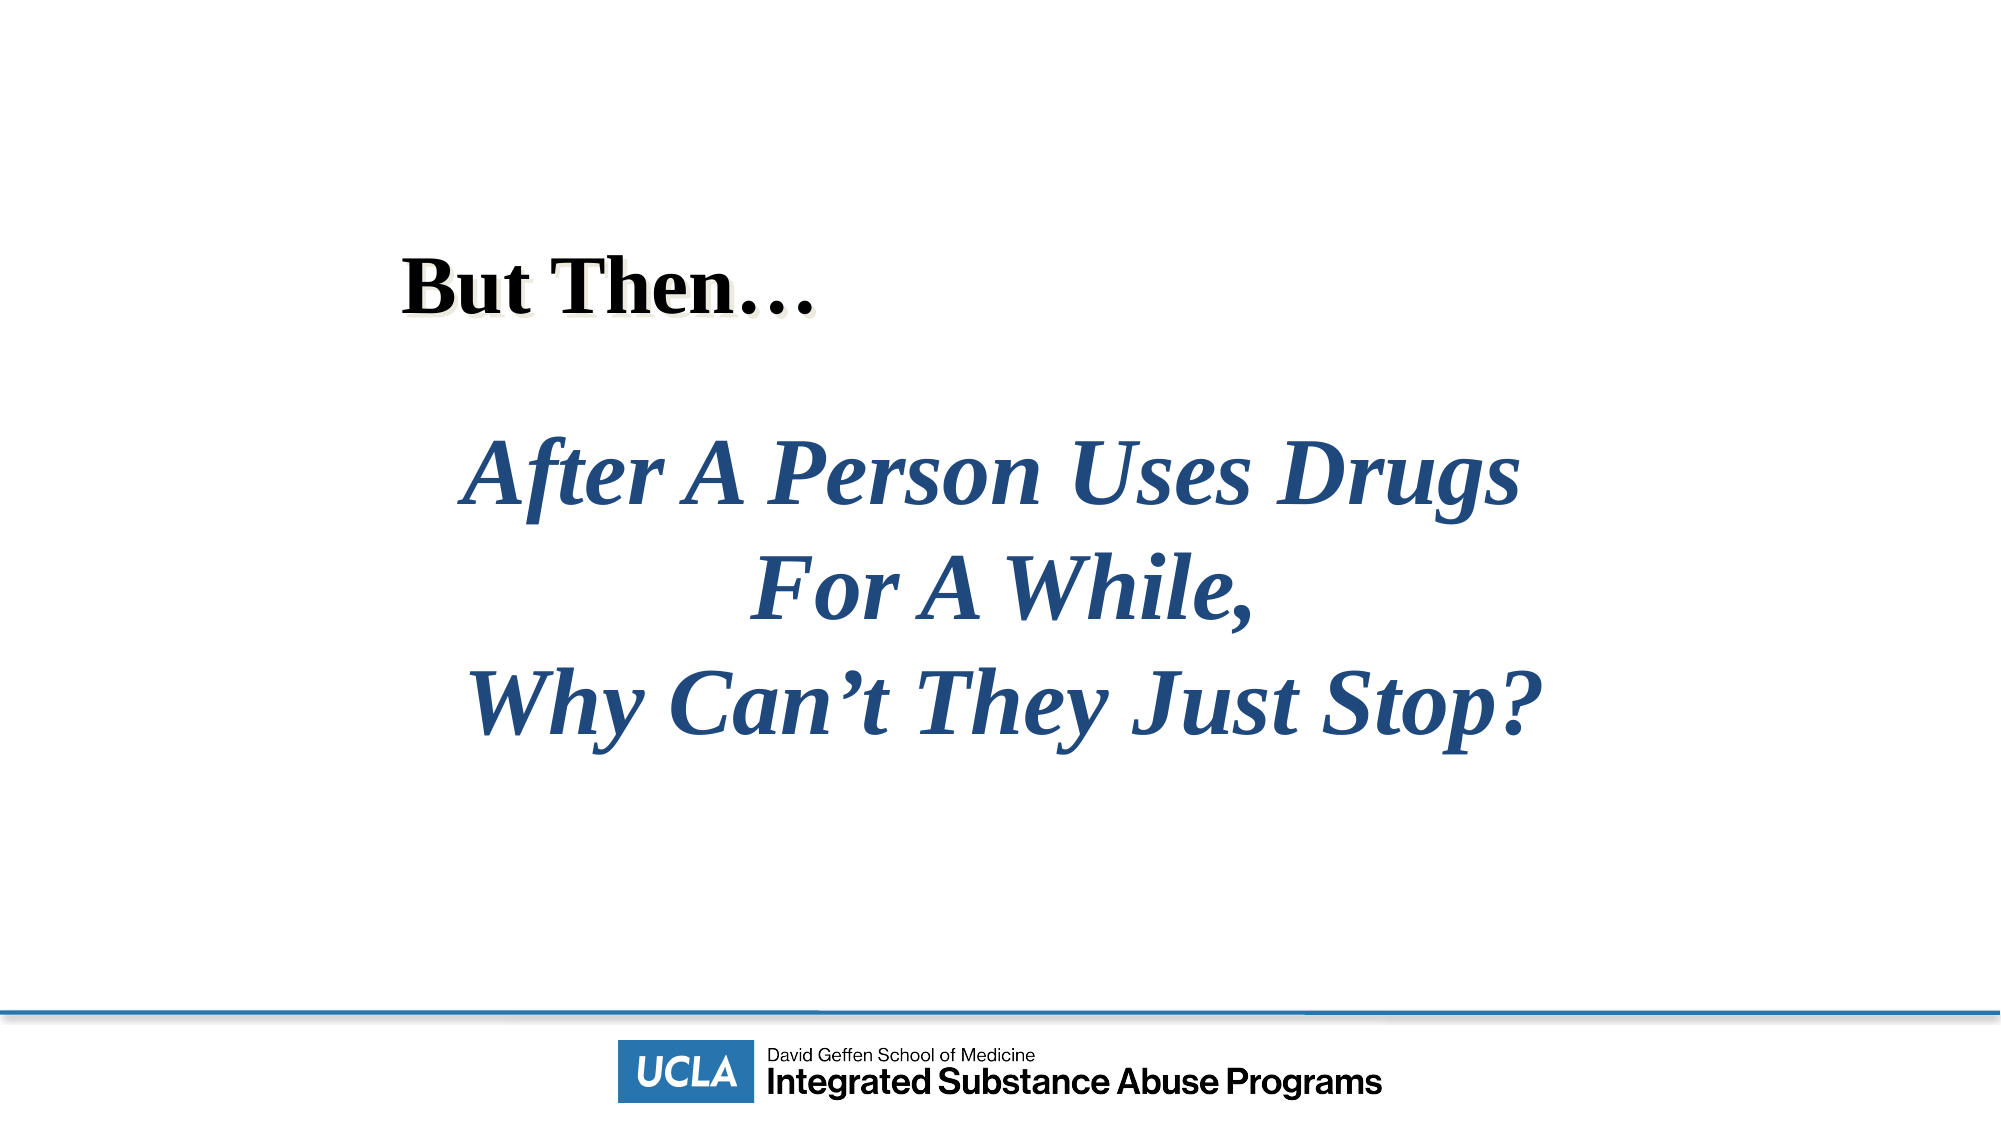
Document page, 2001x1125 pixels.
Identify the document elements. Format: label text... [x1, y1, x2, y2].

text_box After A Person Uses Drugs For A While, Why Can’t They Just Stop? [447, 401, 1563, 761]
picture [618, 1040, 1382, 1103]
text_box But Then… [386, 222, 834, 338]
